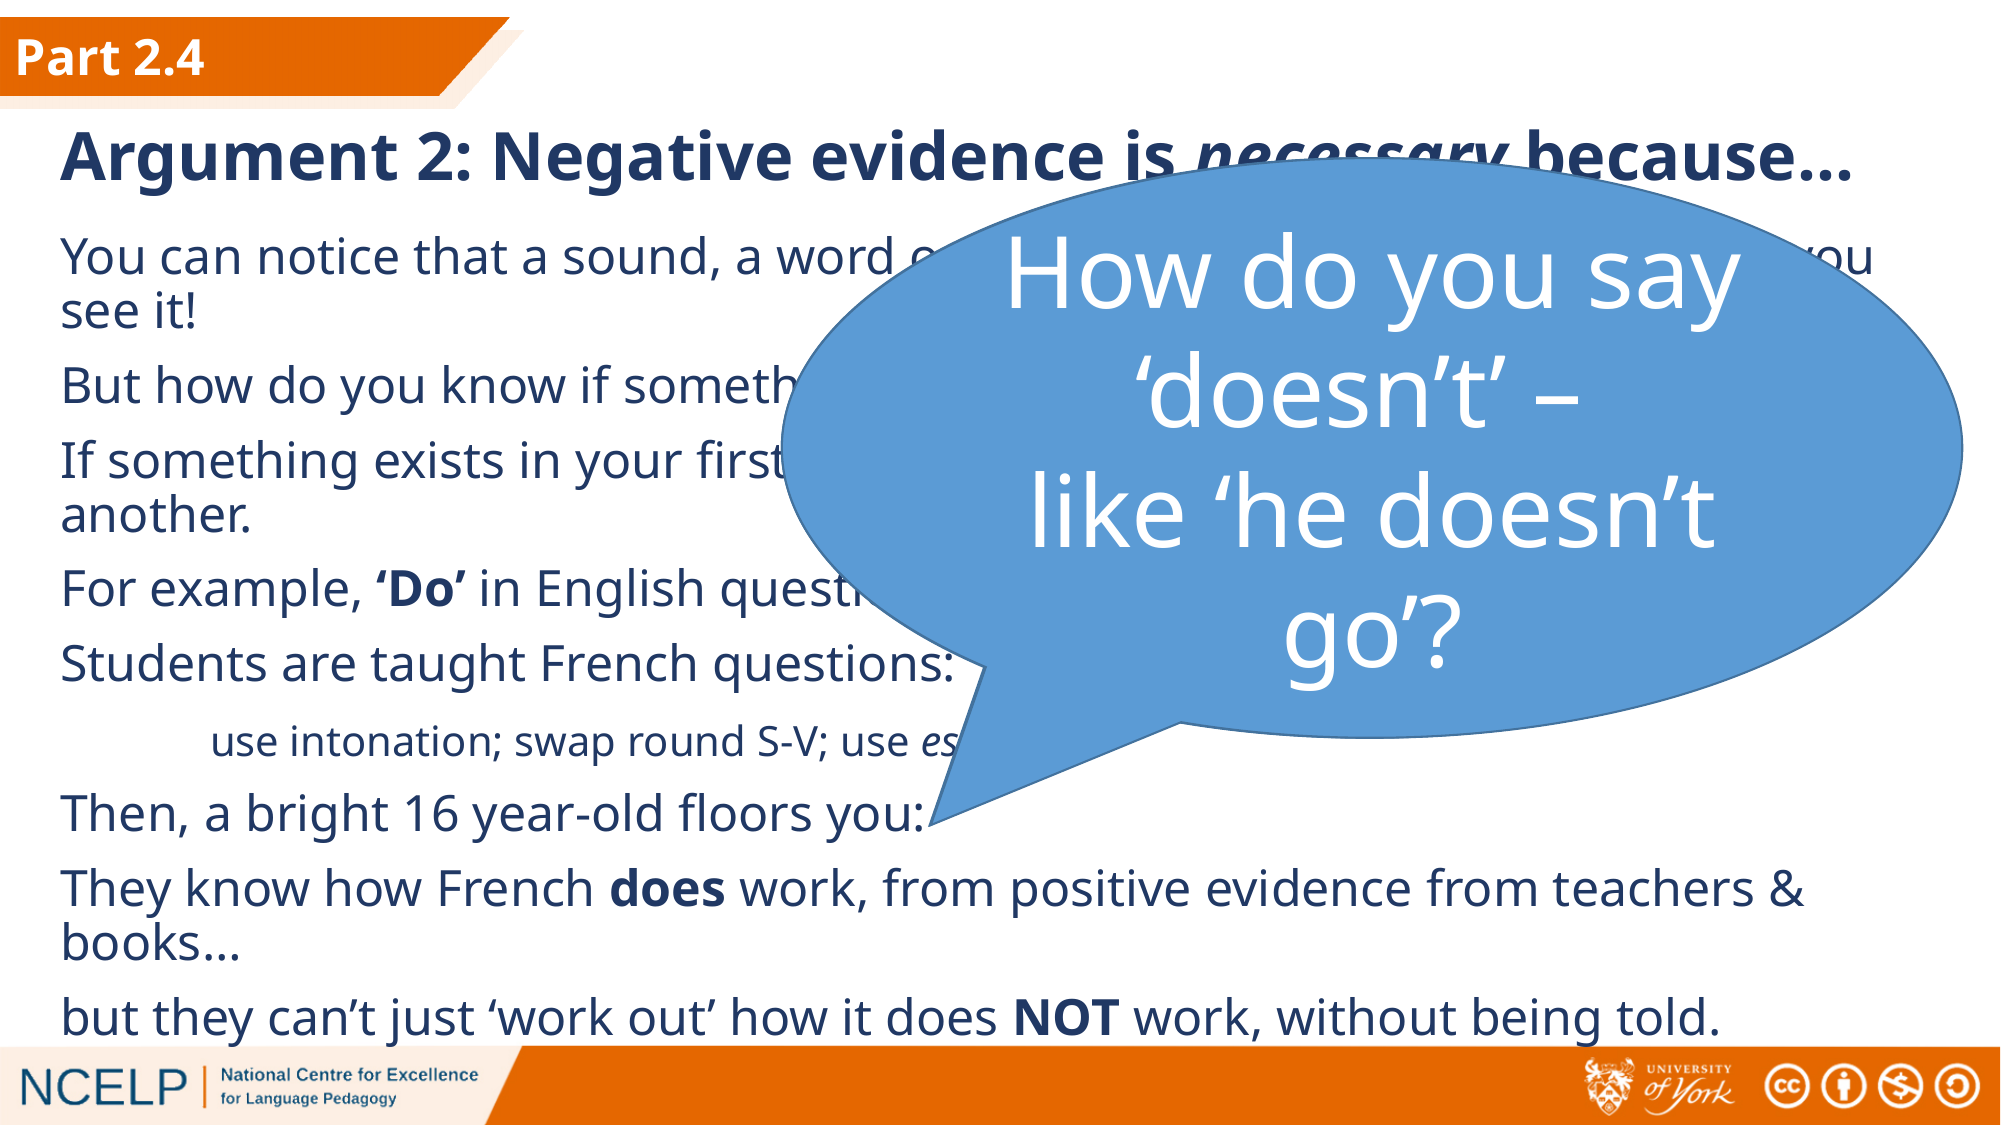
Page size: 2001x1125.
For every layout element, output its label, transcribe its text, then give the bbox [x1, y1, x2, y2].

list You can notice that a sound, a word or grammar DOES exist – you hear it, you see it! But how do you know if something ‘can’t be said’? If something exists in your first language, you need to be told if doesn’t exist in another. For example, ‘Do’ in English questions… Students are taught French questions: use intonation; swap round S-V; use est-ce que Then, a bright 16 year-old floors you: They know how French does work, from positive evidence from teachers & books… but they can’t just ‘work out’ how it does NOT work, without being told. [44, 223, 1980, 1061]
title Argument 2: Negative evidence is necessary because… [44, 93, 1963, 223]
text_box How do you say ‘doesn’t’ – like ‘he doesn’t go’? [780, 157, 1964, 827]
picture [0, 0, 2001, 1125]
